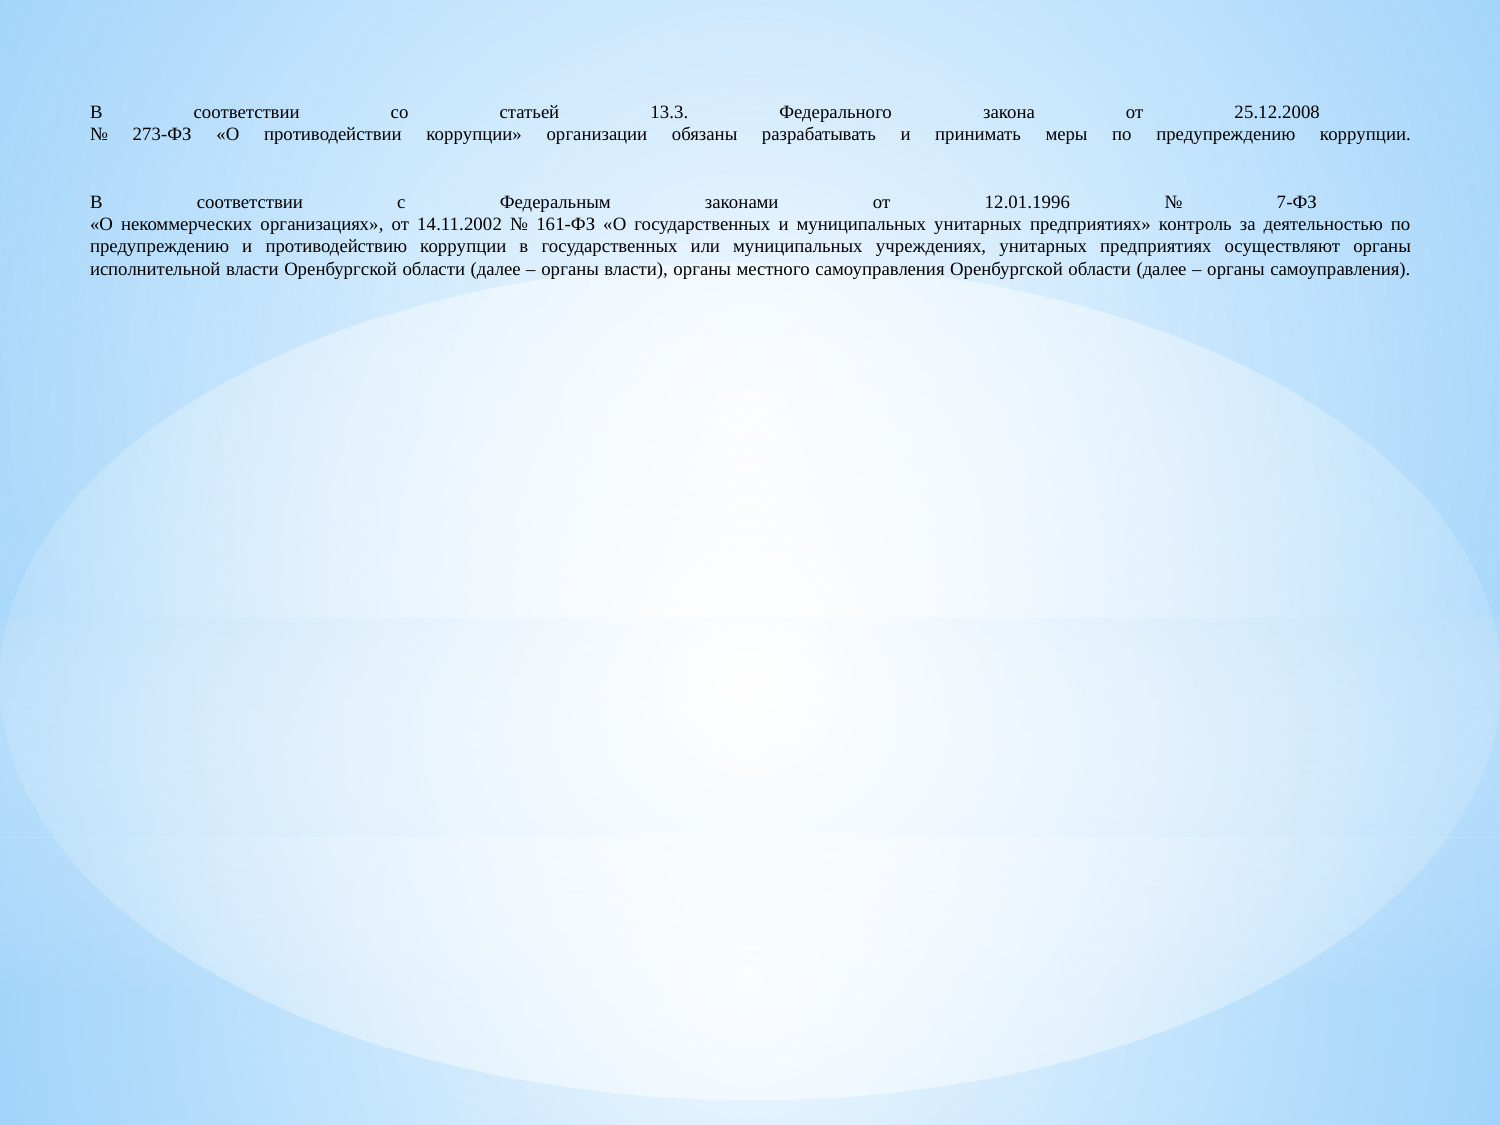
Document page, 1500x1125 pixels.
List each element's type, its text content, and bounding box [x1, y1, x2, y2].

title В соответствии со статьей 13.3. Федерального закона от 25.12.2008 № 273-ФЗ «О противодействии коррупции» организации обязаны разрабатывать и принимать меры по предупреждению коррупции. В соответствии с Федеральным законами от 12.01.1996 № 7-ФЗ «О некоммерческих организациях», от 14.11.2002 № 161-ФЗ «О государственных и муниципальных унитарных предприятиях» контроль за деятельностью по предупреждению и противодействию коррупции в государственных или муниципальных учреждениях, унитарных предприятиях осуществляют органы исполнительной власти Оренбургской области (далее – органы власти), органы местного самоуправления Оренбургской области (далее – органы самоуправления). [75, 45, 1425, 339]
